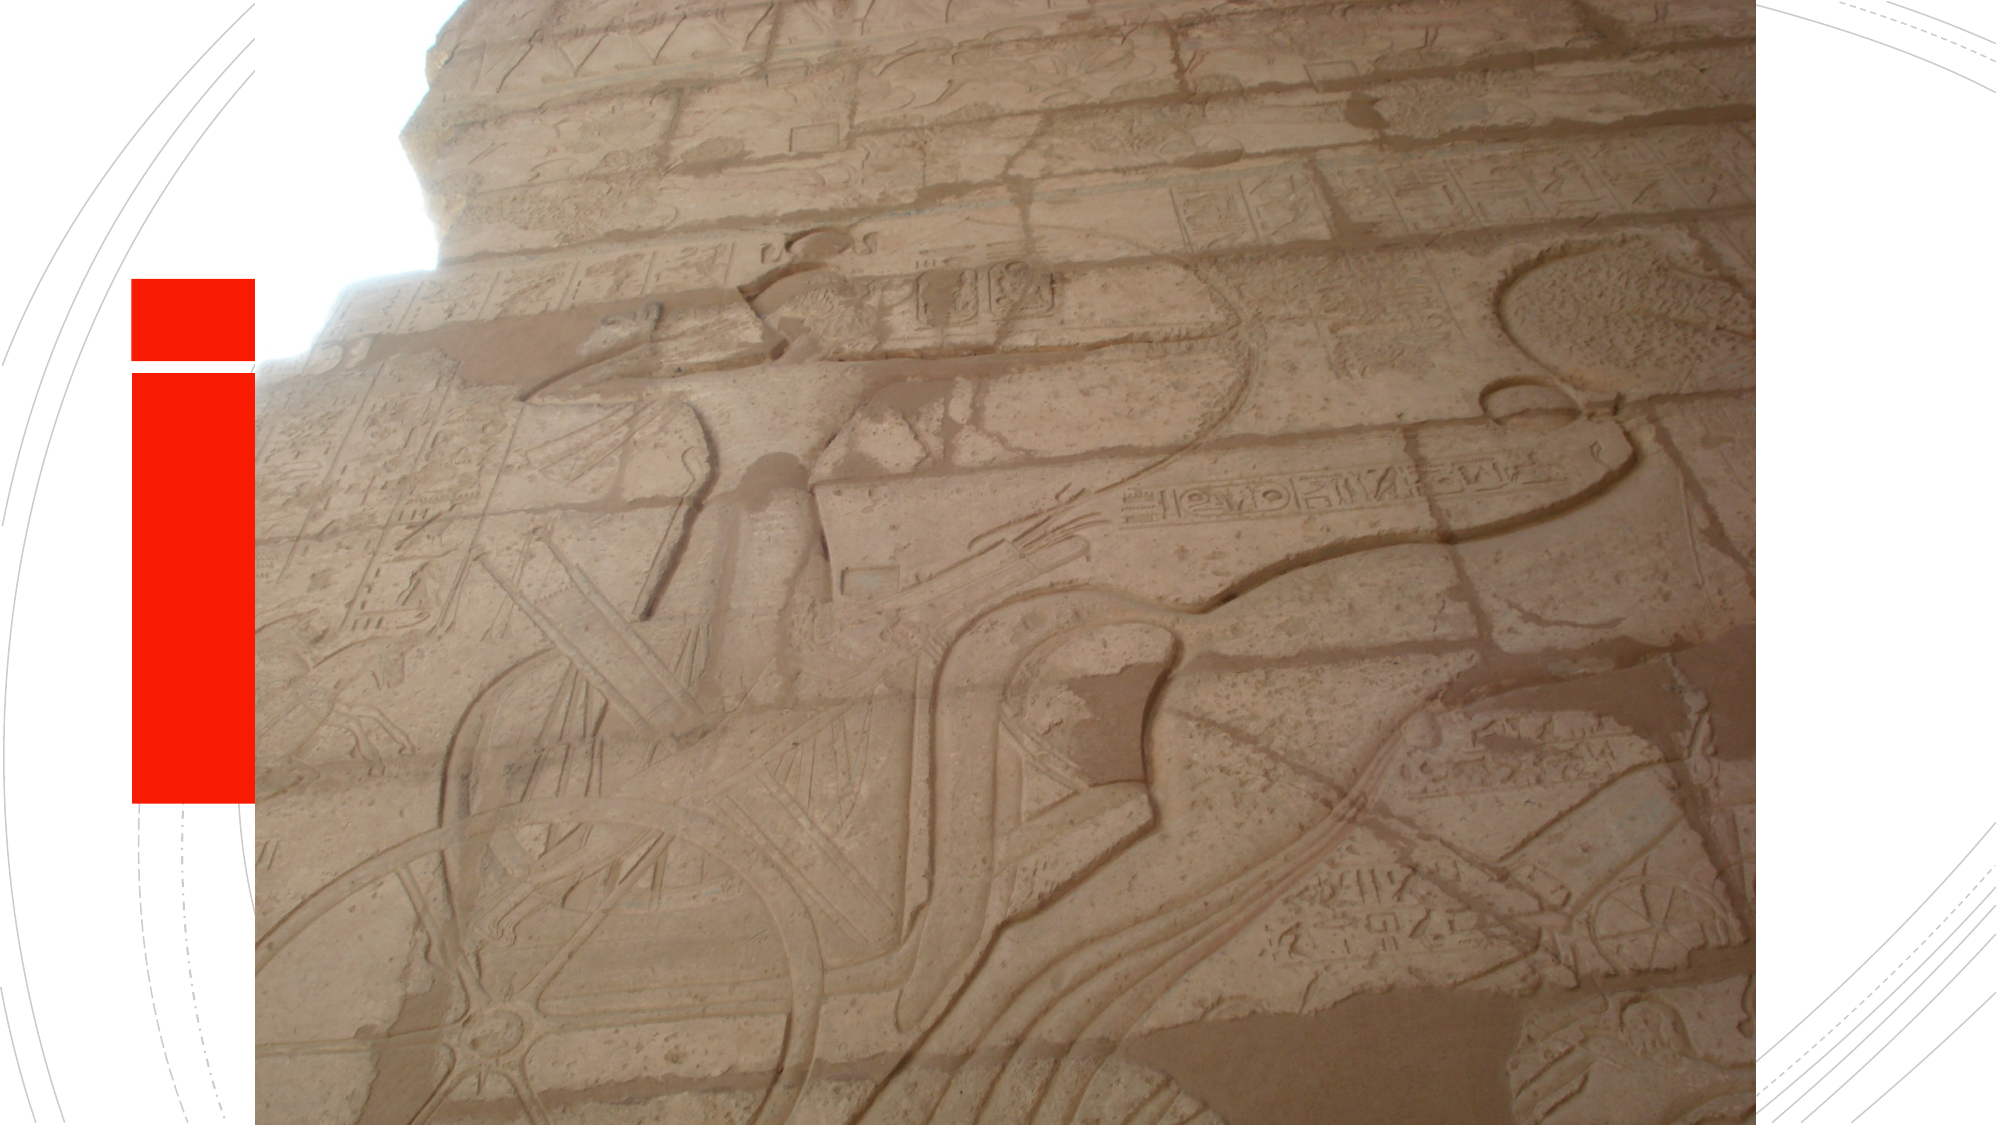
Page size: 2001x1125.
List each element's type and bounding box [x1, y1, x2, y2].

list [255, 0, 1756, 1125]
